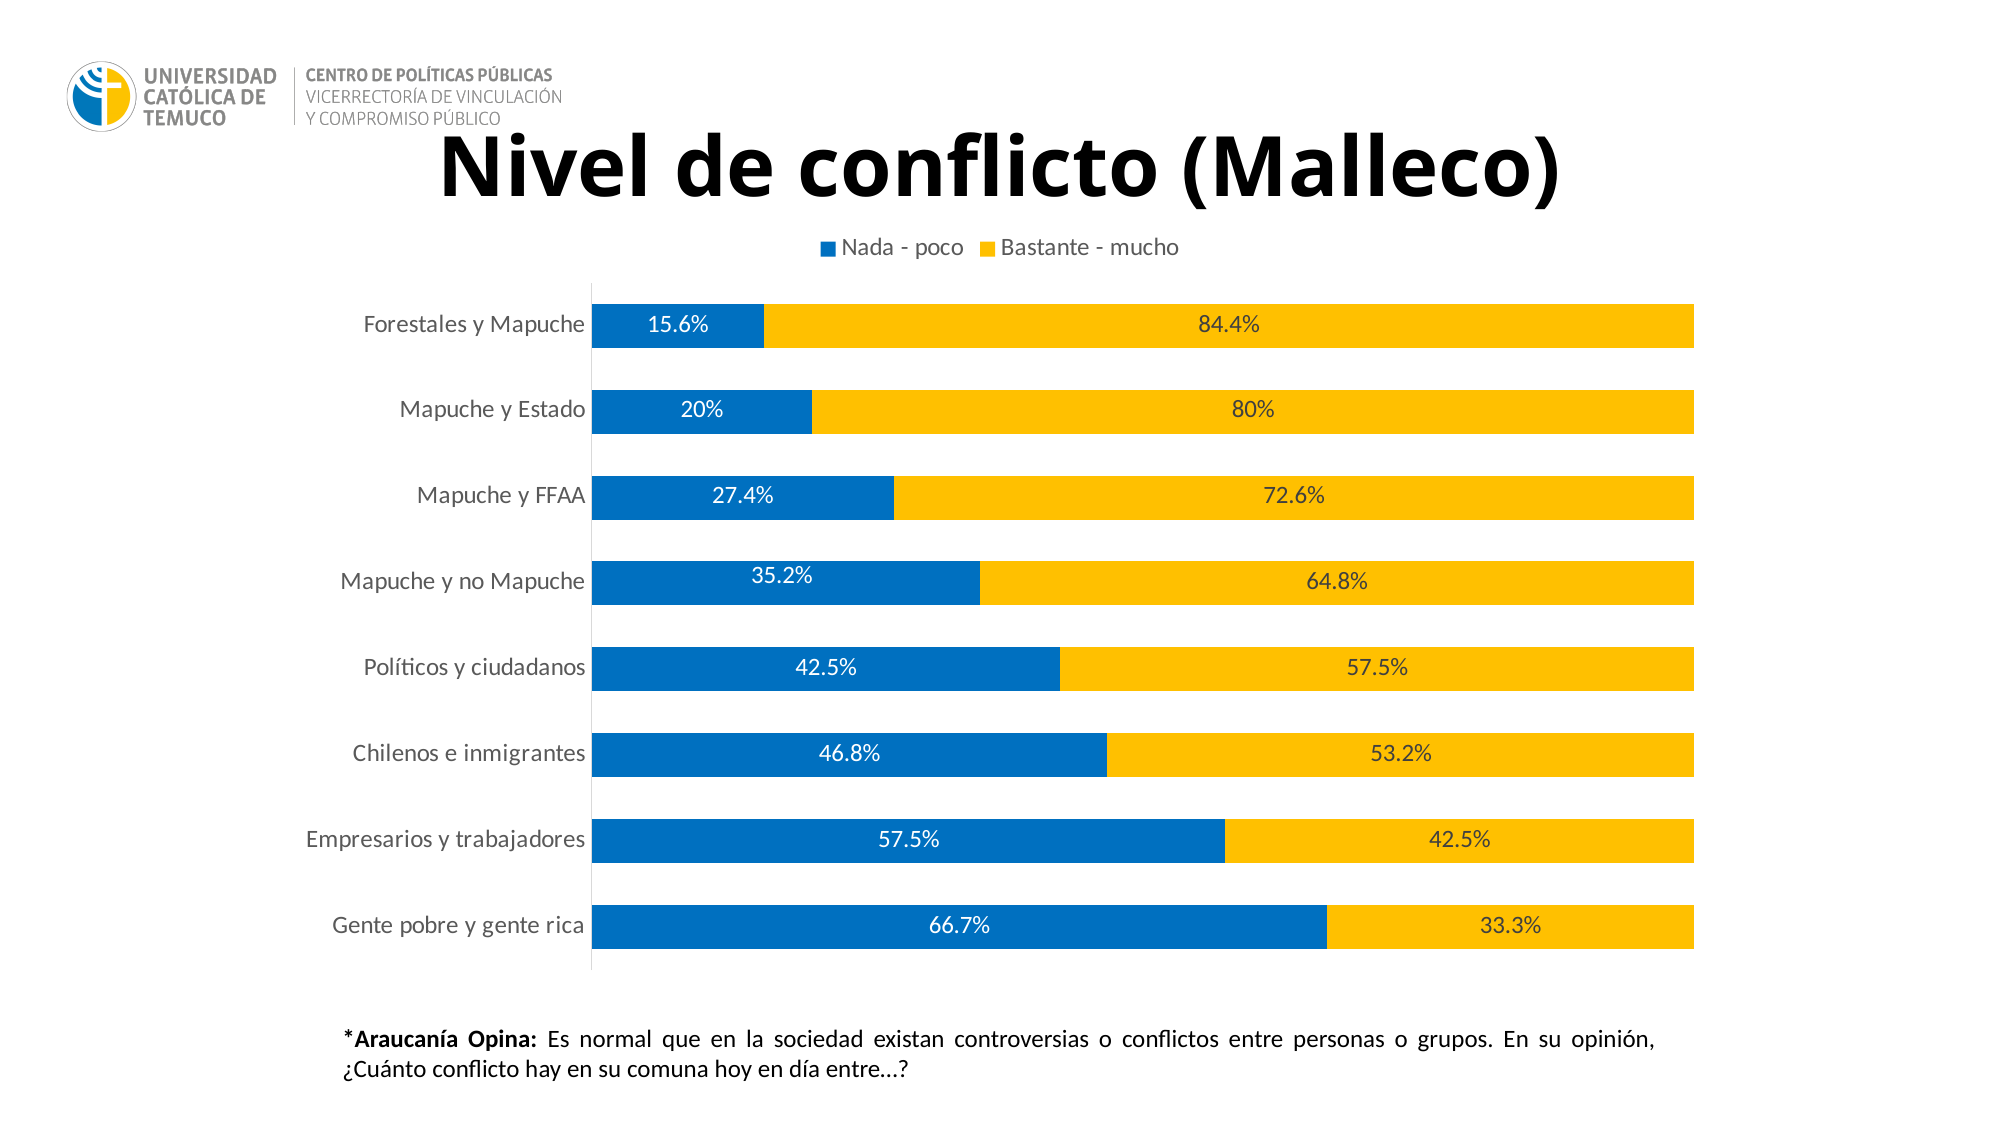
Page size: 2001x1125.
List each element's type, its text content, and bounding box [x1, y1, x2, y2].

picture [63, 45, 566, 148]
text_box Nivel de conflicto (Malleco) [0, 117, 2000, 250]
text_box *Araucanía Opina: Es normal que en la sociedad existan controversias o conflictos entre personas o grupos. En su opinión, ¿Cuánto conflicto hay en su comuna hoy en día entre…? [327, 1014, 1673, 1090]
chart [276, 219, 1723, 986]
